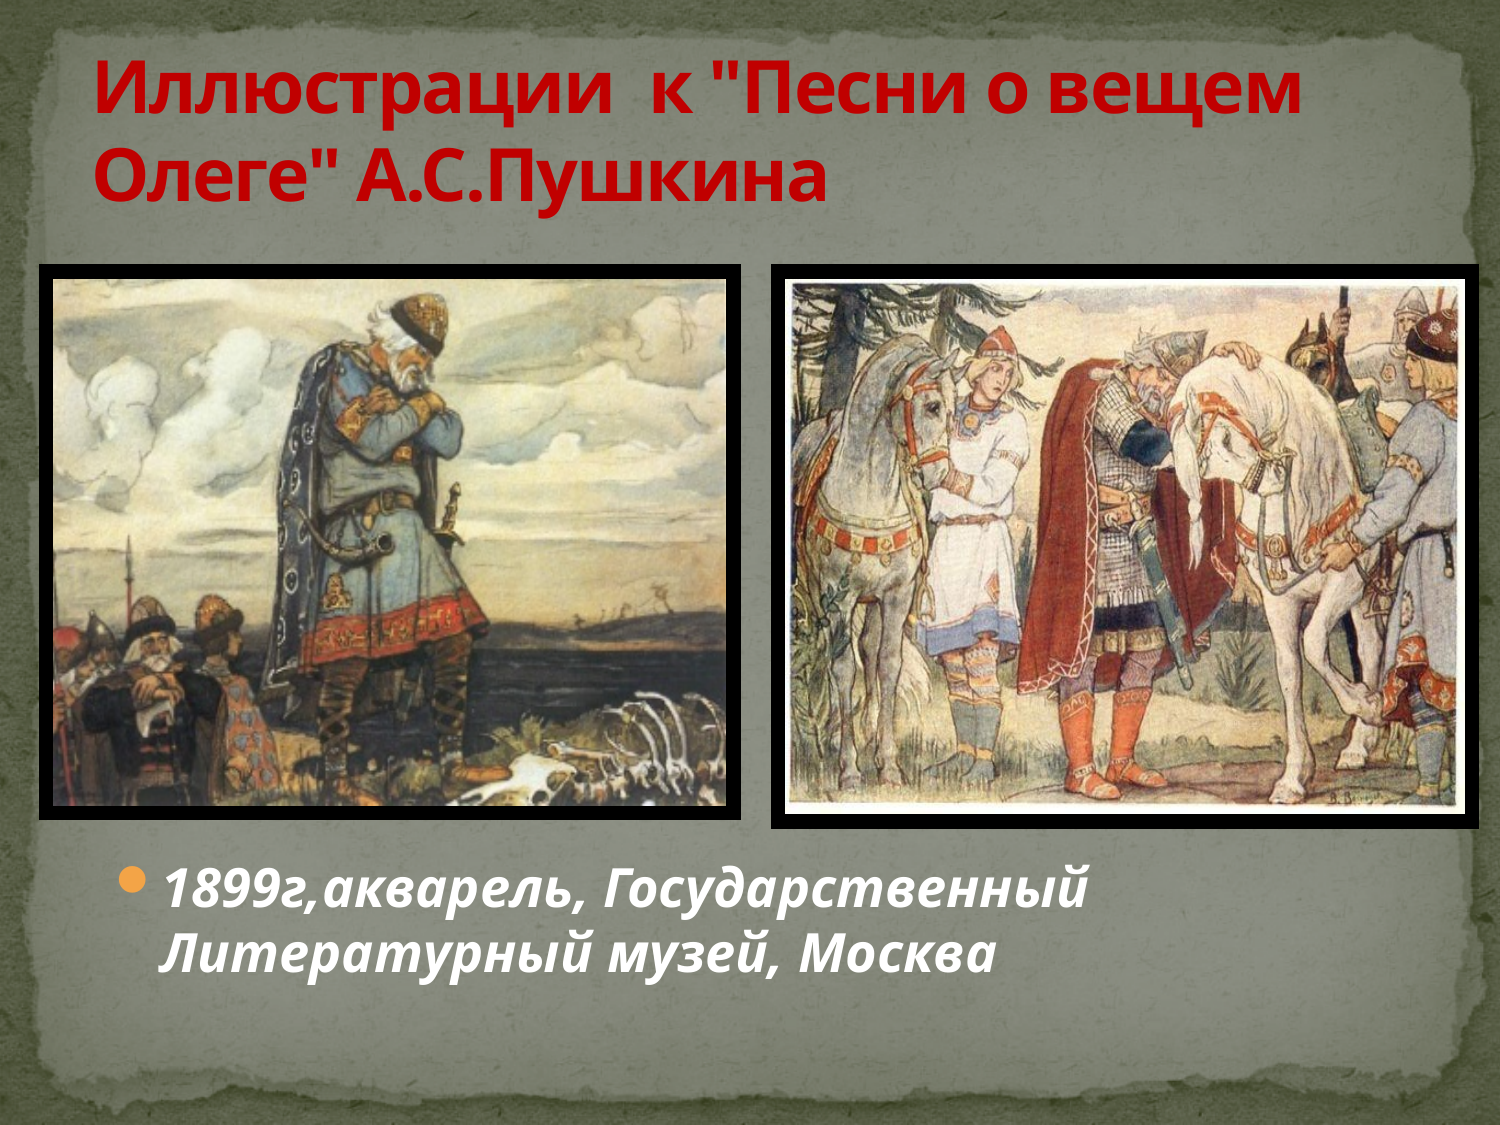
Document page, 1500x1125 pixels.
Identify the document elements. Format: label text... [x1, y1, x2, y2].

title Иллюстрации к "Песни о вещем Олеге" А.С.Пушкина [76, 30, 1424, 327]
list 1899г,aкварель, Государственный Литературный музей, Москва [100, 846, 1438, 1083]
picture [53, 278, 728, 807]
picture [785, 278, 1466, 816]
